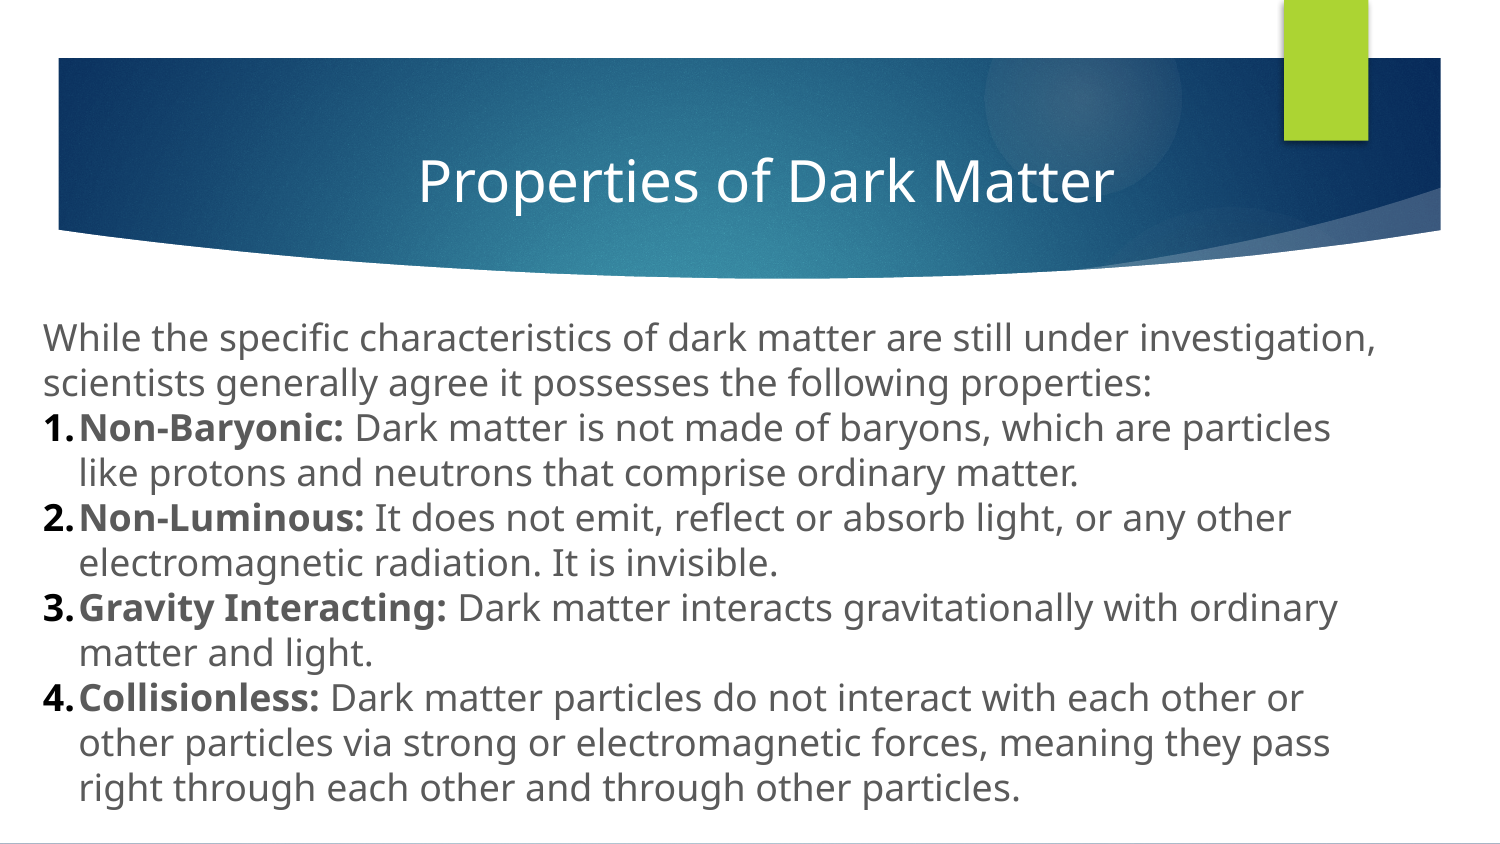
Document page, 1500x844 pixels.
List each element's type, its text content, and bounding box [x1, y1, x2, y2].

title Properties of Dark Matter [91, 138, 1442, 280]
text_box While the specific characteristics of dark matter are still under investigation, scientists generally agree it possesses the following properties: Non-Baryonic: Dark matter is not made of baryons, which are particles like protons and neutrons that comprise ordinary matter. Non-Luminous: It does not emit, reflect or absorb light, or any other electromagnetic radiation. It is invisible. Gravity Interacting: Dark matter interacts gravitationally with ordinary matter and light. Collisionless: Dark matter particles do not interact with each other or other particles via strong or electromagnetic forces, meaning they pass right through each other and through other particles. [28, 306, 1408, 817]
